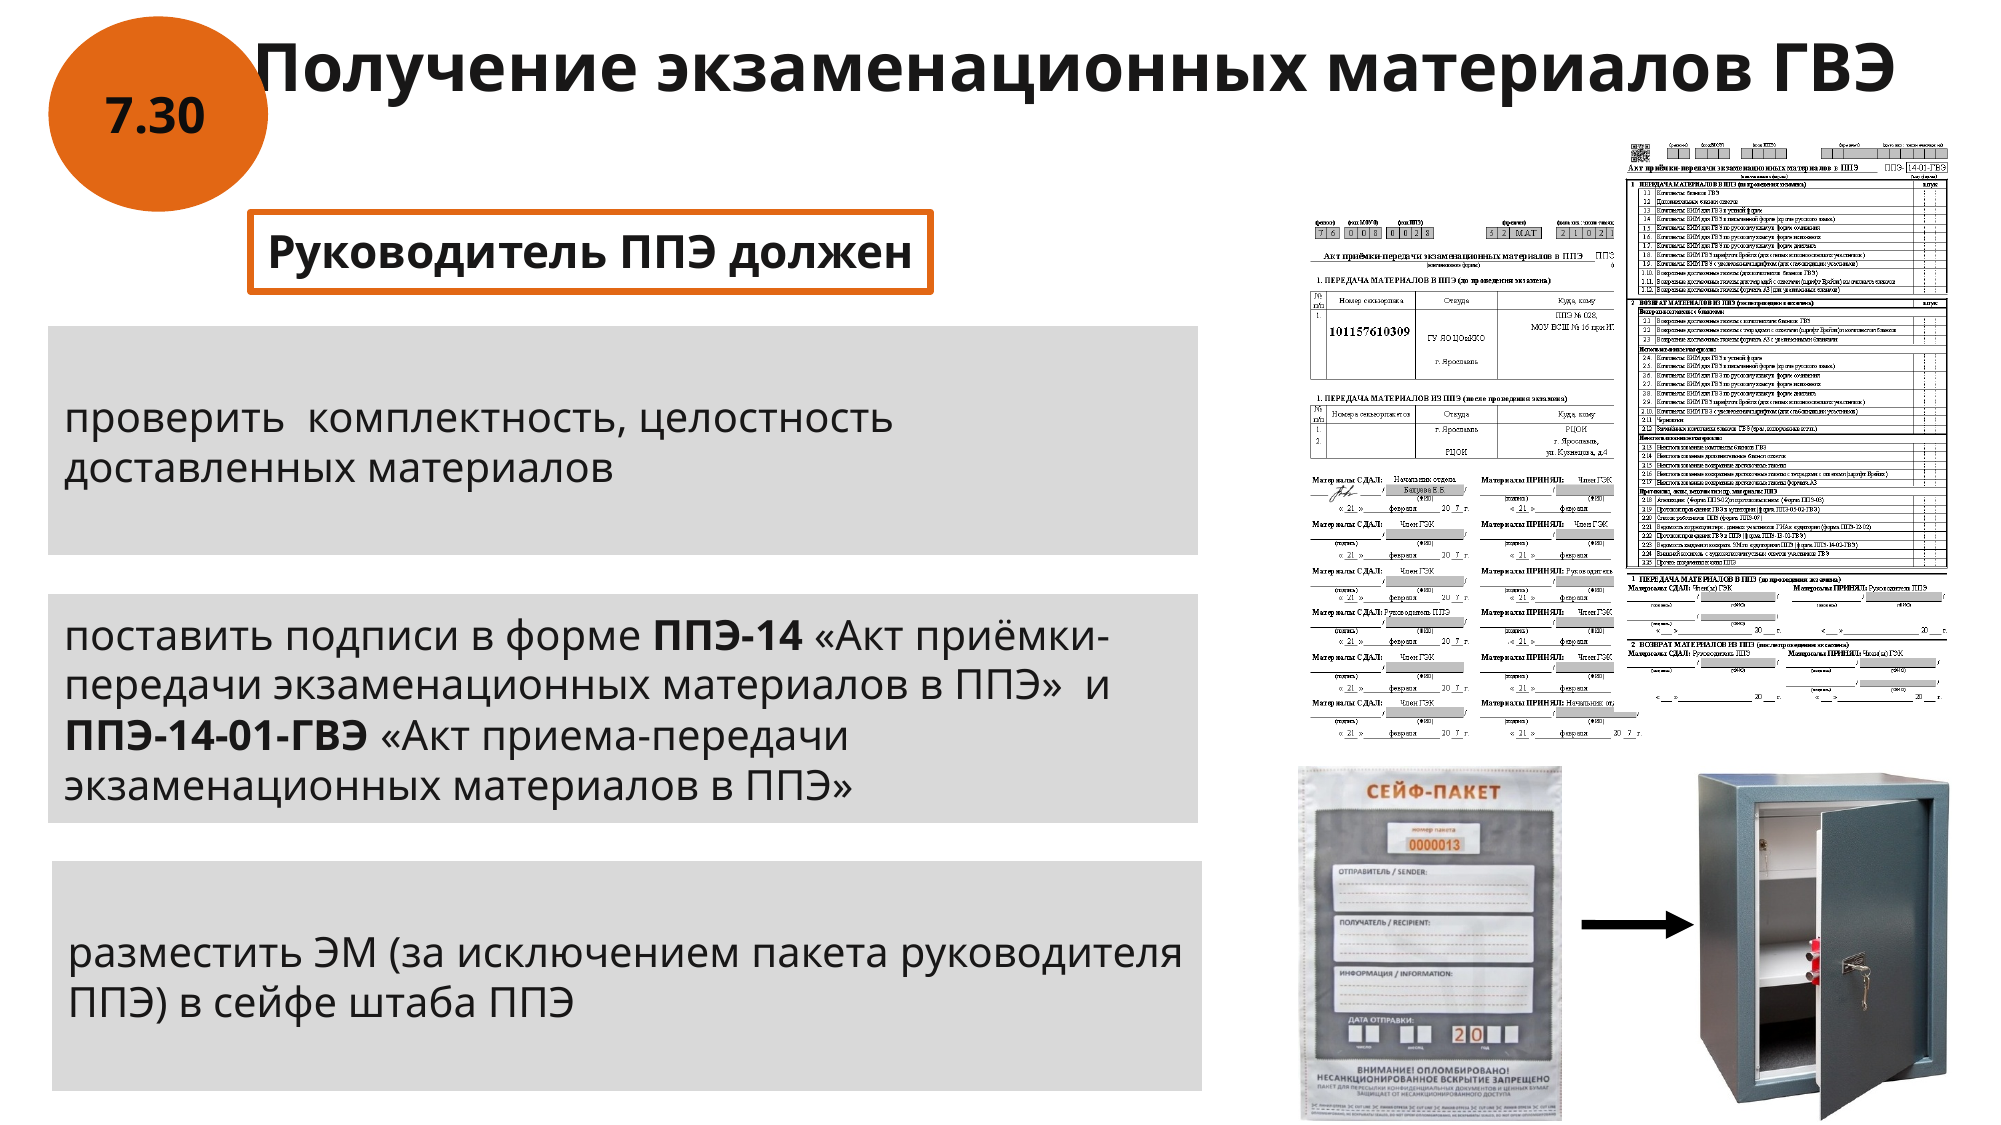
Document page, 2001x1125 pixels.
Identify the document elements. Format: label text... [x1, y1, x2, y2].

picture [1298, 133, 1969, 742]
text_box [1581, 918, 1694, 931]
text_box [49, 17, 267, 211]
text_box Получение экзаменационных материалов ГВЭ [267, 17, 1914, 113]
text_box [250, 212, 931, 292]
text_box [49, 326, 1201, 1090]
picture [1298, 766, 1562, 1121]
picture [1694, 766, 1952, 1125]
